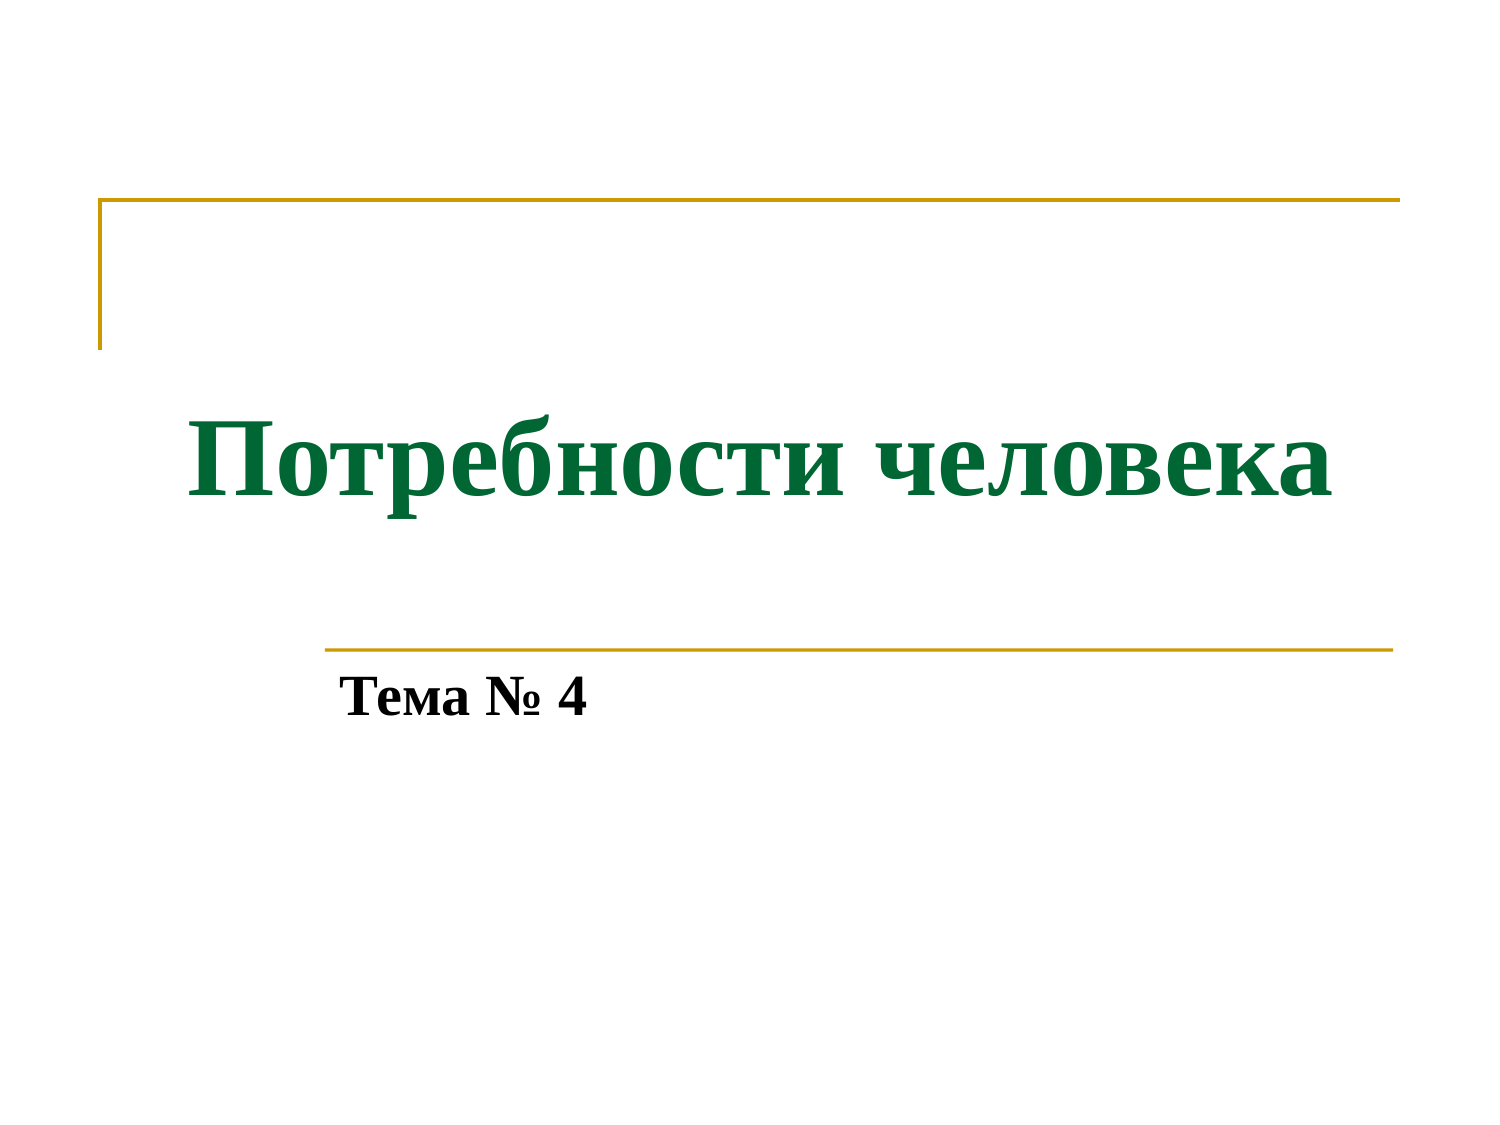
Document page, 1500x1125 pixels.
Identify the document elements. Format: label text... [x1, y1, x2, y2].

subtitle Тема № 4 [324, 650, 1400, 938]
title Потребности человека [150, 249, 1401, 538]
